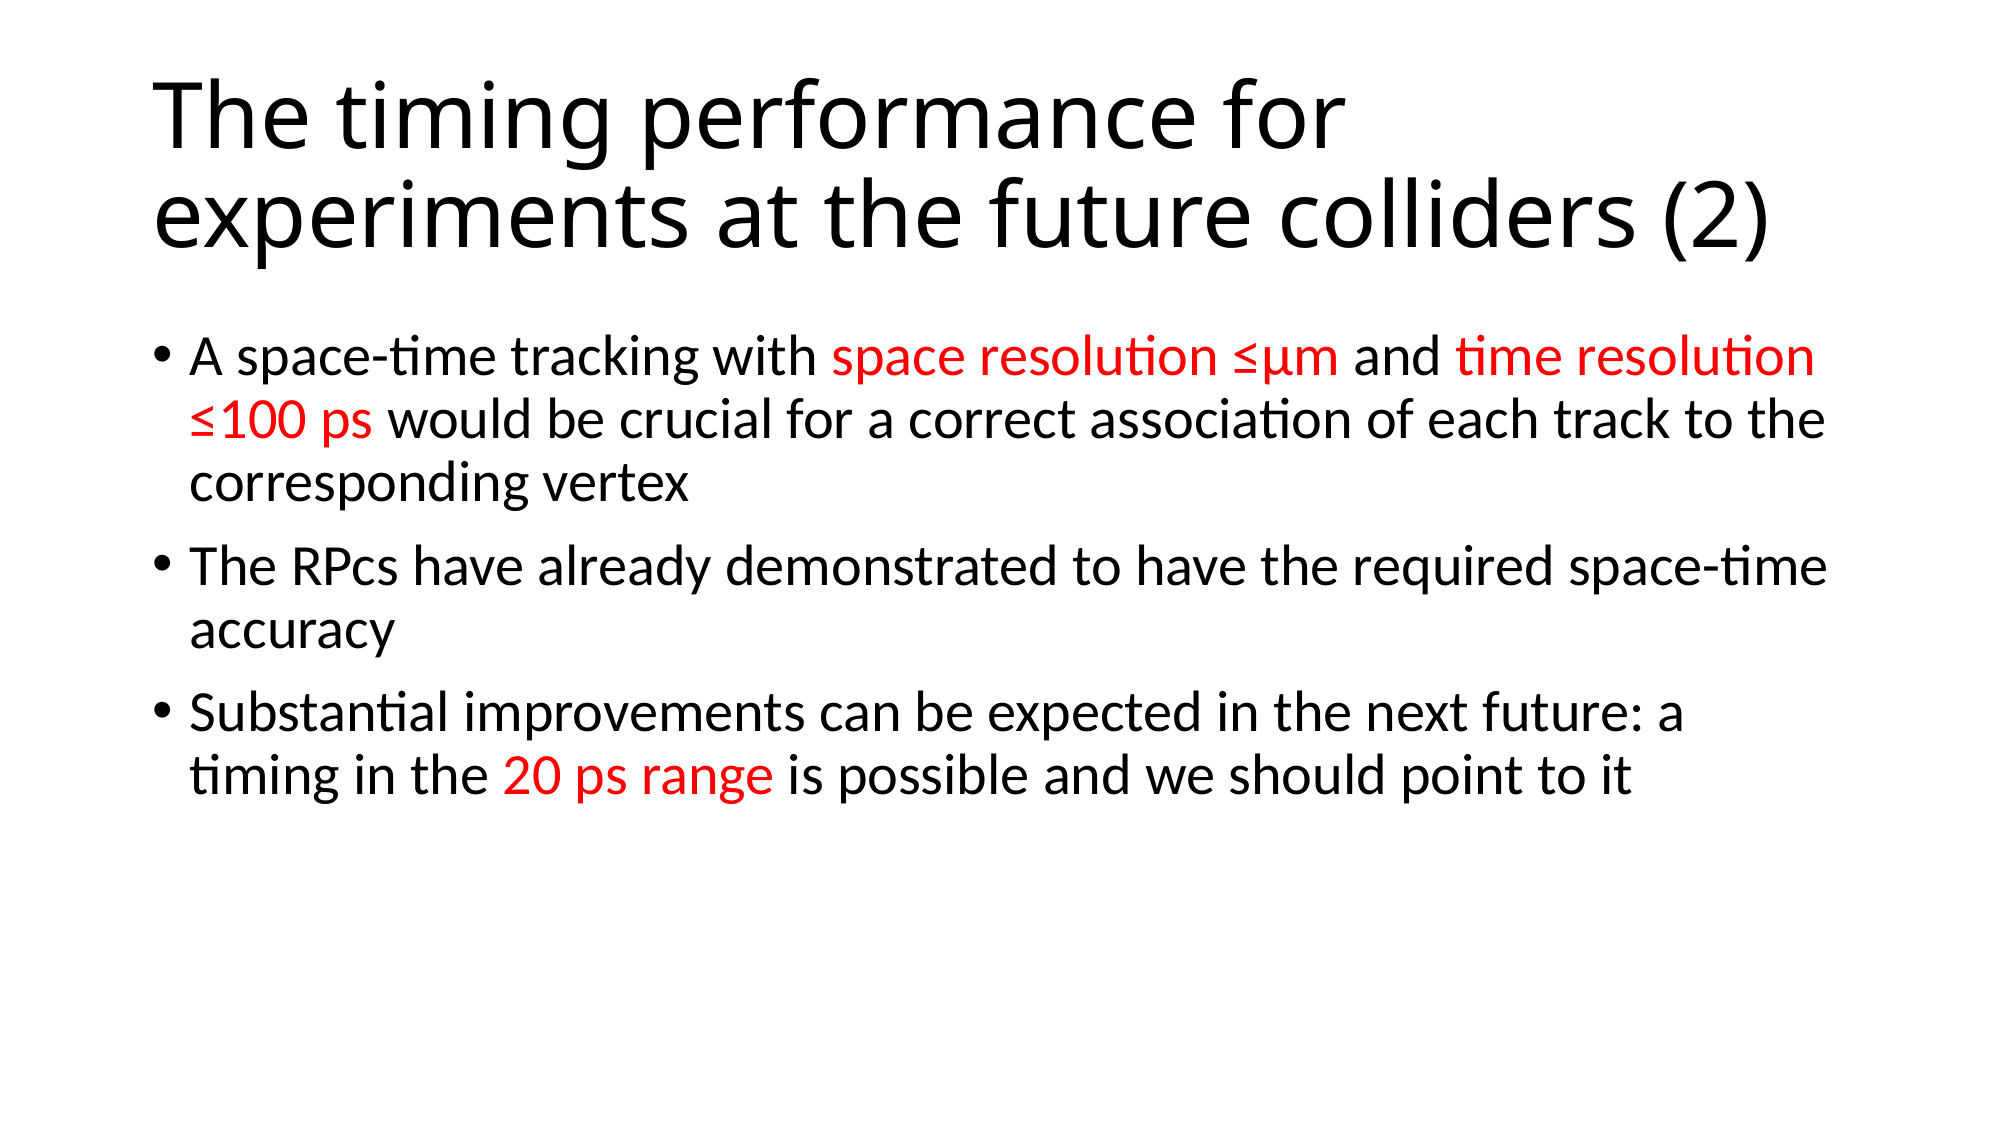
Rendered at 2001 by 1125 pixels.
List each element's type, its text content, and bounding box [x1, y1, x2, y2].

list A space-time tracking with space resolution ≤µm and time resolution ≤100 ps would be crucial for a correct association of each track to the corresponding vertex The RPcs have already demonstrated to have the required space-time accuracy Substantial improvements can be expected in the next future: a timing in the 20 ps range is possible and we should point to it [137, 317, 1863, 1032]
title The timing performance for experiments at the future colliders (2) [137, 59, 1863, 278]
